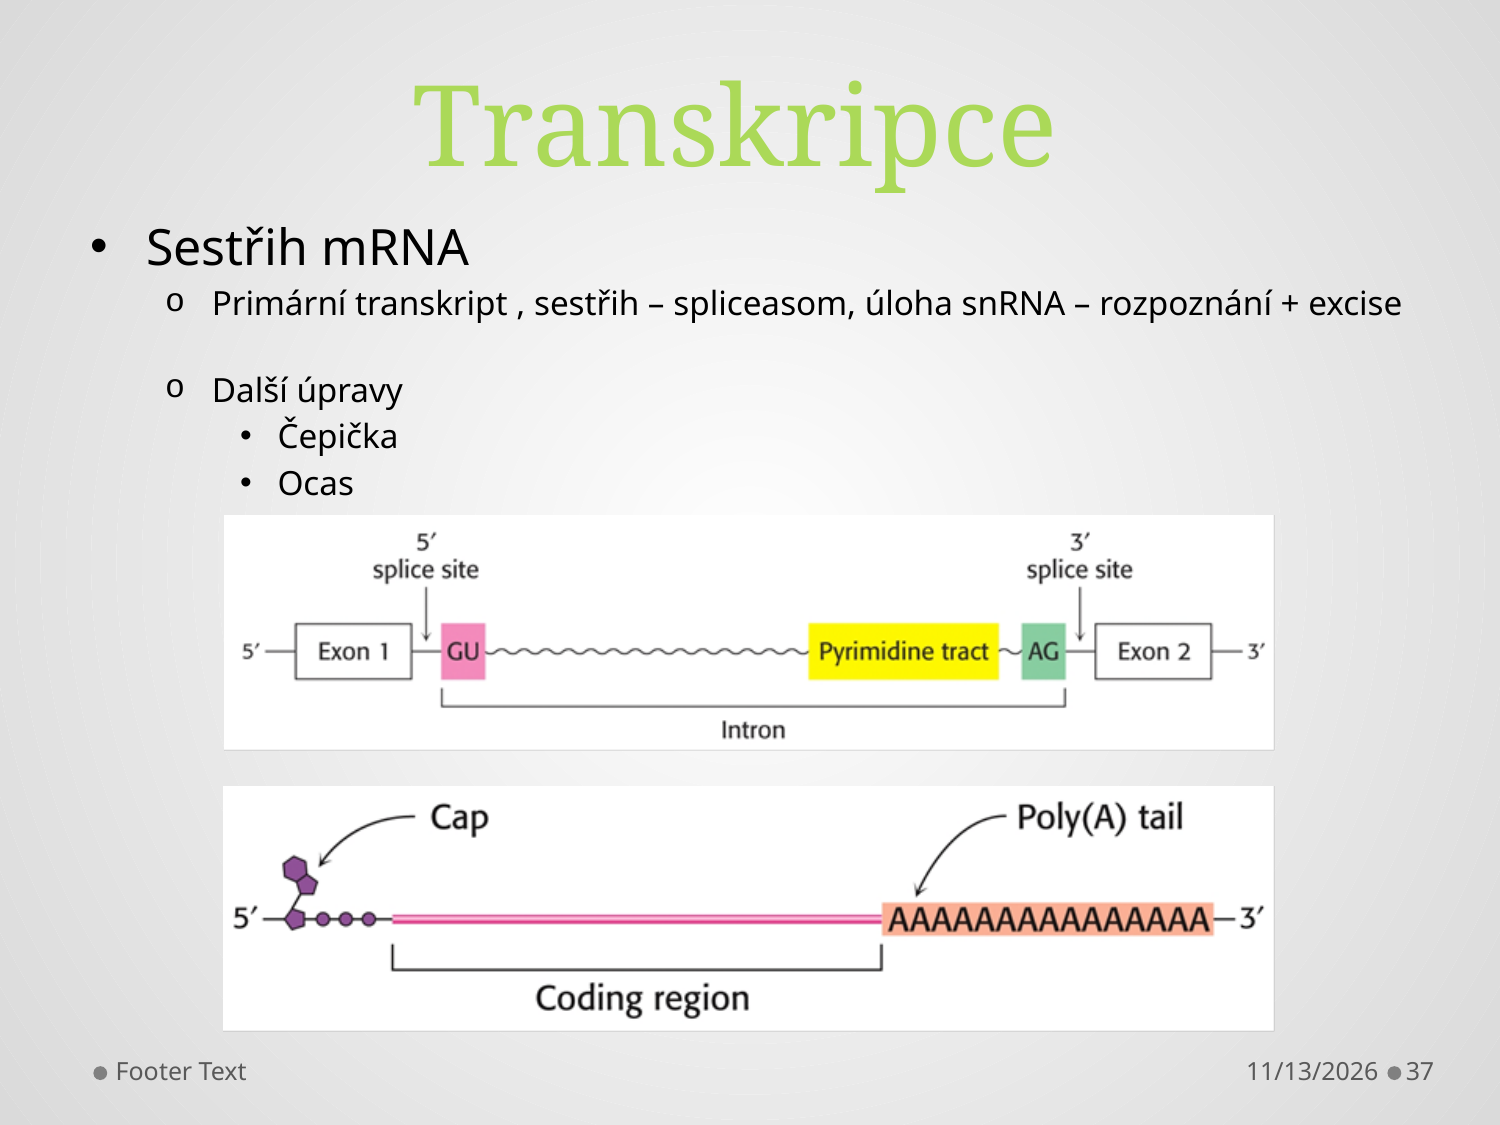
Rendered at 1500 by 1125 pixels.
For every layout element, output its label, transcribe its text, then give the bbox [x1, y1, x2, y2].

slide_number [1043, 1042, 1386, 1103]
picture [223, 514, 1276, 752]
list Sestřih mRNA Primární transkript , sestřih – spliceasom, úloha snRNA – rozpoznání + excise Další úpravy Čepička Ocas [75, 208, 1425, 1005]
title Transkripce [75, 0, 1425, 197]
footer Footer Text [108, 1042, 576, 1103]
picture [223, 786, 1276, 1033]
slide_number 37 [1401, 1042, 1494, 1103]
